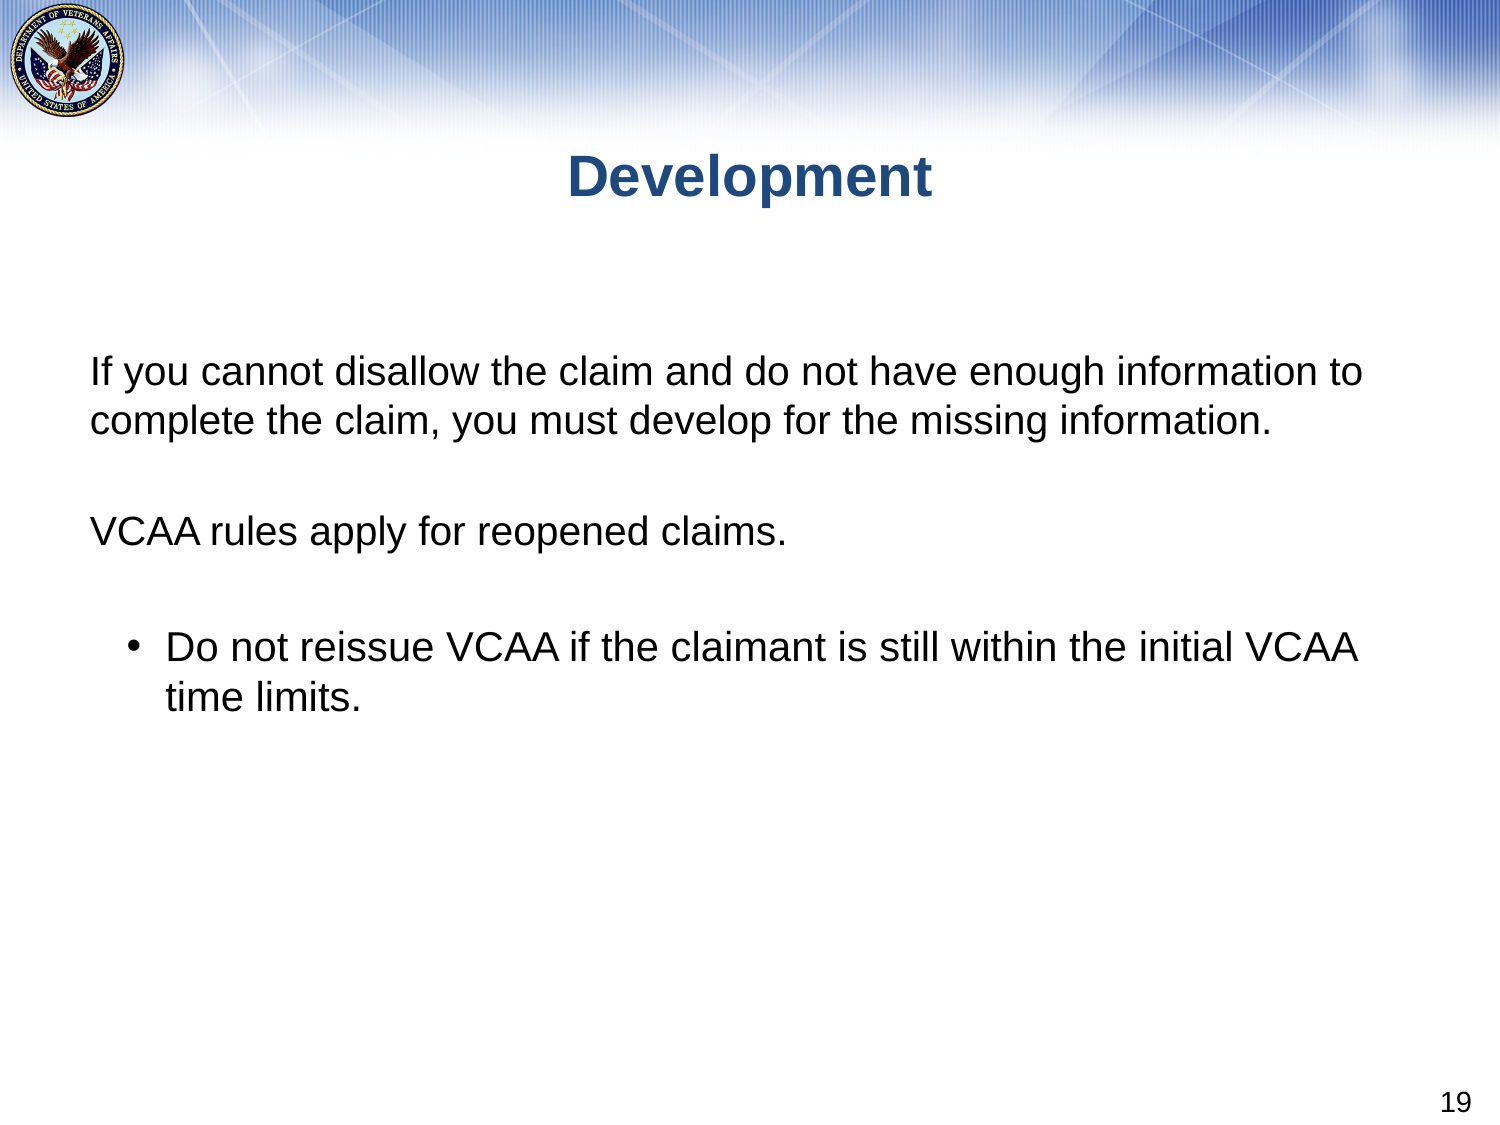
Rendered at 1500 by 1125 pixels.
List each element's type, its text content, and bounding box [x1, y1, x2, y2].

title Development [0, 130, 1500, 309]
slide_number 19 [1136, 1083, 1487, 1125]
list If you cannot disallow the claim and do not have enough information to complete the claim, you must develop for the missing information. VCAA rules apply for reopened claims. [75, 337, 1425, 563]
text_box Do not reissue VCAA if the claimant is still within the initial VCAA time limits. [74, 612, 1425, 728]
picture [0, 0, 1500, 130]
picture [0, 309, 1500, 1062]
